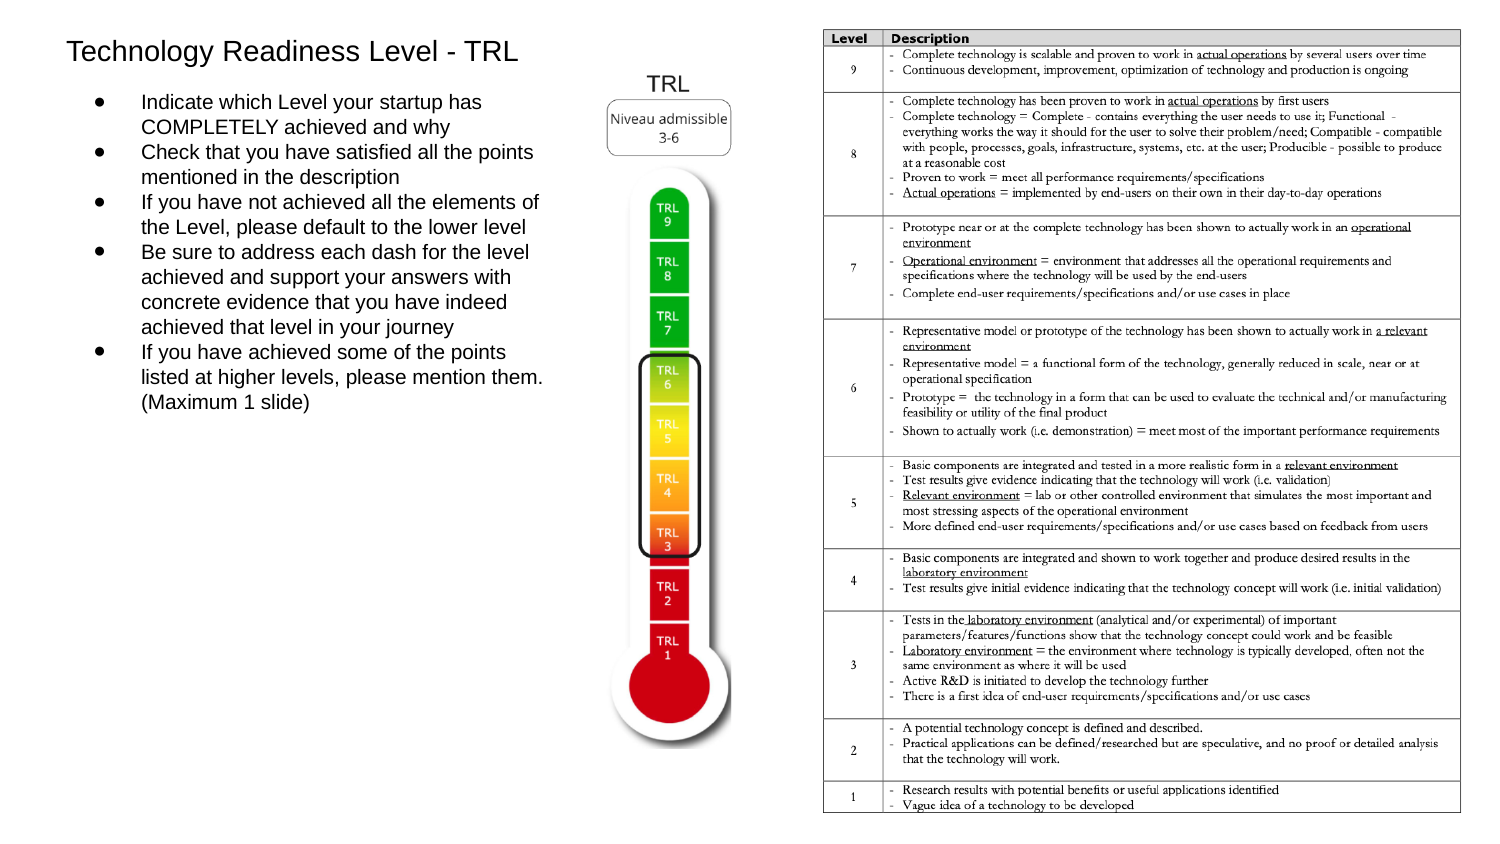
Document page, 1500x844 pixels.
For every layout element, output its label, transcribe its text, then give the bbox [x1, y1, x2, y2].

picture [599, 71, 740, 756]
picture [822, 28, 1462, 816]
title Indicate which Level your startup has COMPLETELY achieved and why Check that you have satisfied all the points mentioned in the description If you have not achieved all the elements of the Level, please default to the lower level Be sure to address each dash for the level achieved and support your answers with concrete evidence that you have indeed achieved that level in your journey If you have achieved some of the points listed at higher levels, please mention them. (Maximum 1 slide) [51, 73, 567, 509]
text_box Technology Readiness Level - TRL [51, 17, 882, 157]
